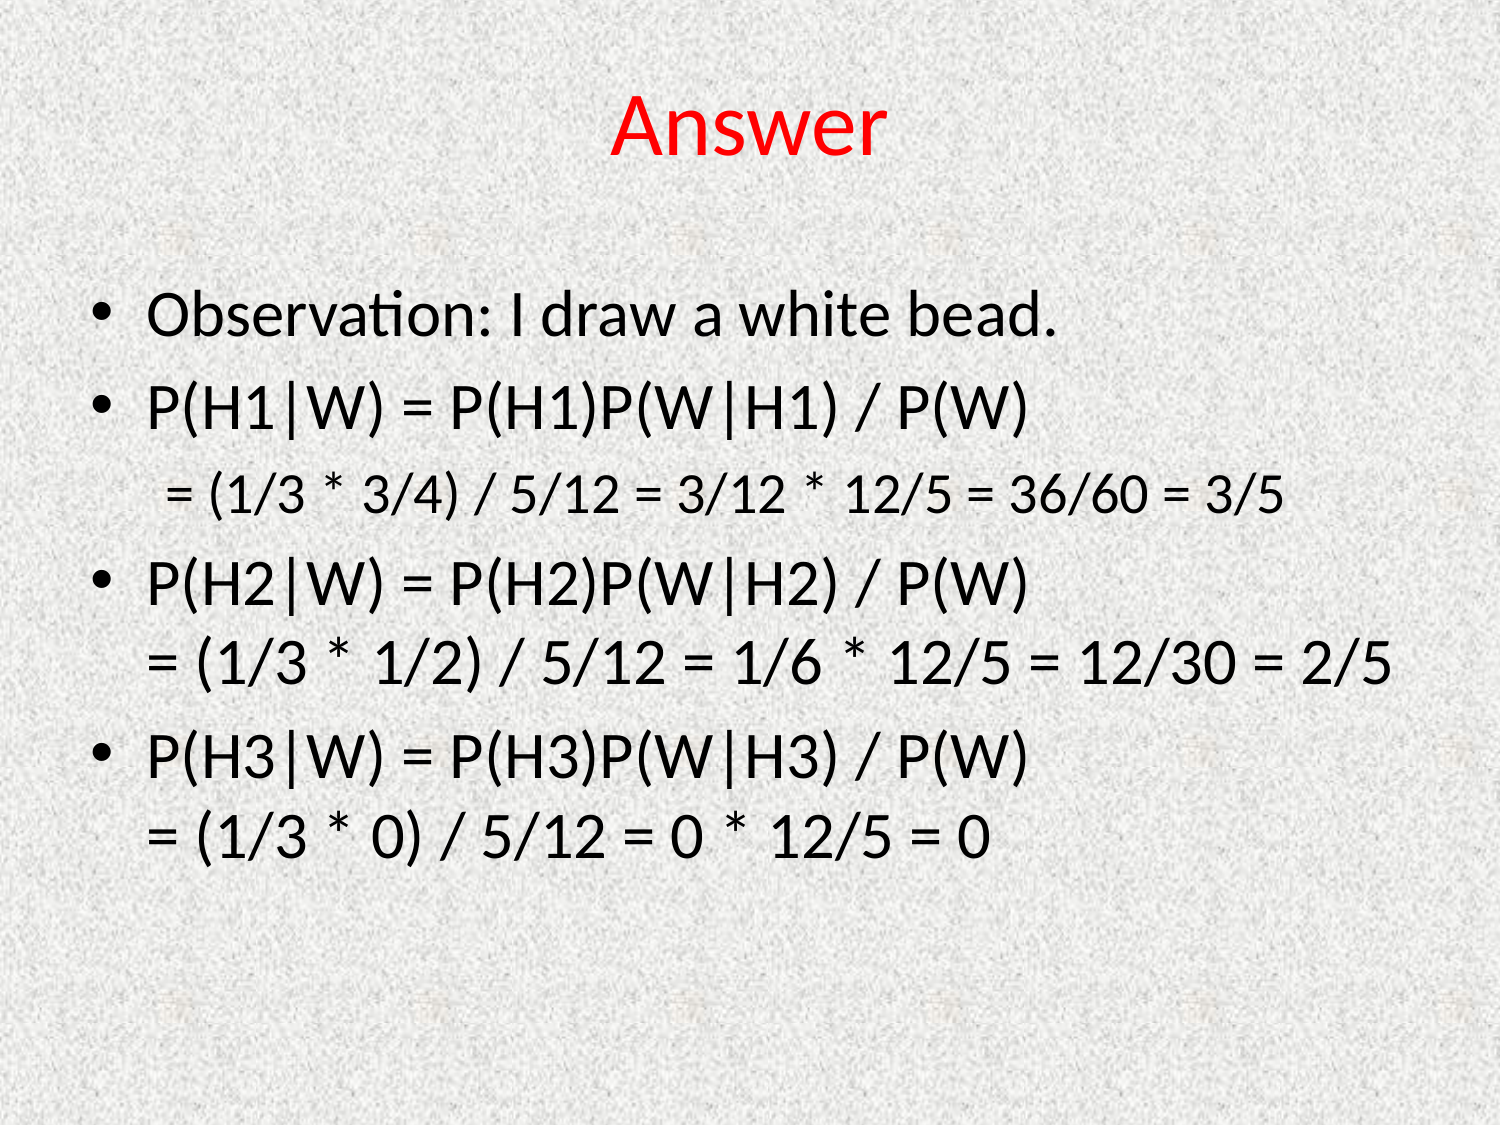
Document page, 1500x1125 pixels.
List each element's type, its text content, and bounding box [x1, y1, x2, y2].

title Answer [75, 24, 1425, 213]
list Observation: I draw a white bead. P(H1|W) = P(H1)P(W|H1) / P(W) = (1/3 * 3/4) / 5/12 = 3/12 * 12/5 = 36/60 = 3/5 P(H2|W) = P(H2)P(W|H2) / P(W) = (1/3 * 1/2) / 5/12 = 1/6 * 12/5 = 12/30 = 2/5 P(H3|W) = P(H3)P(W|H3) / P(W) = (1/3 * 0) / 5/12 = 0 * 12/5 = 0 [75, 262, 1425, 1005]
picture [0, 0, 1500, 1125]
